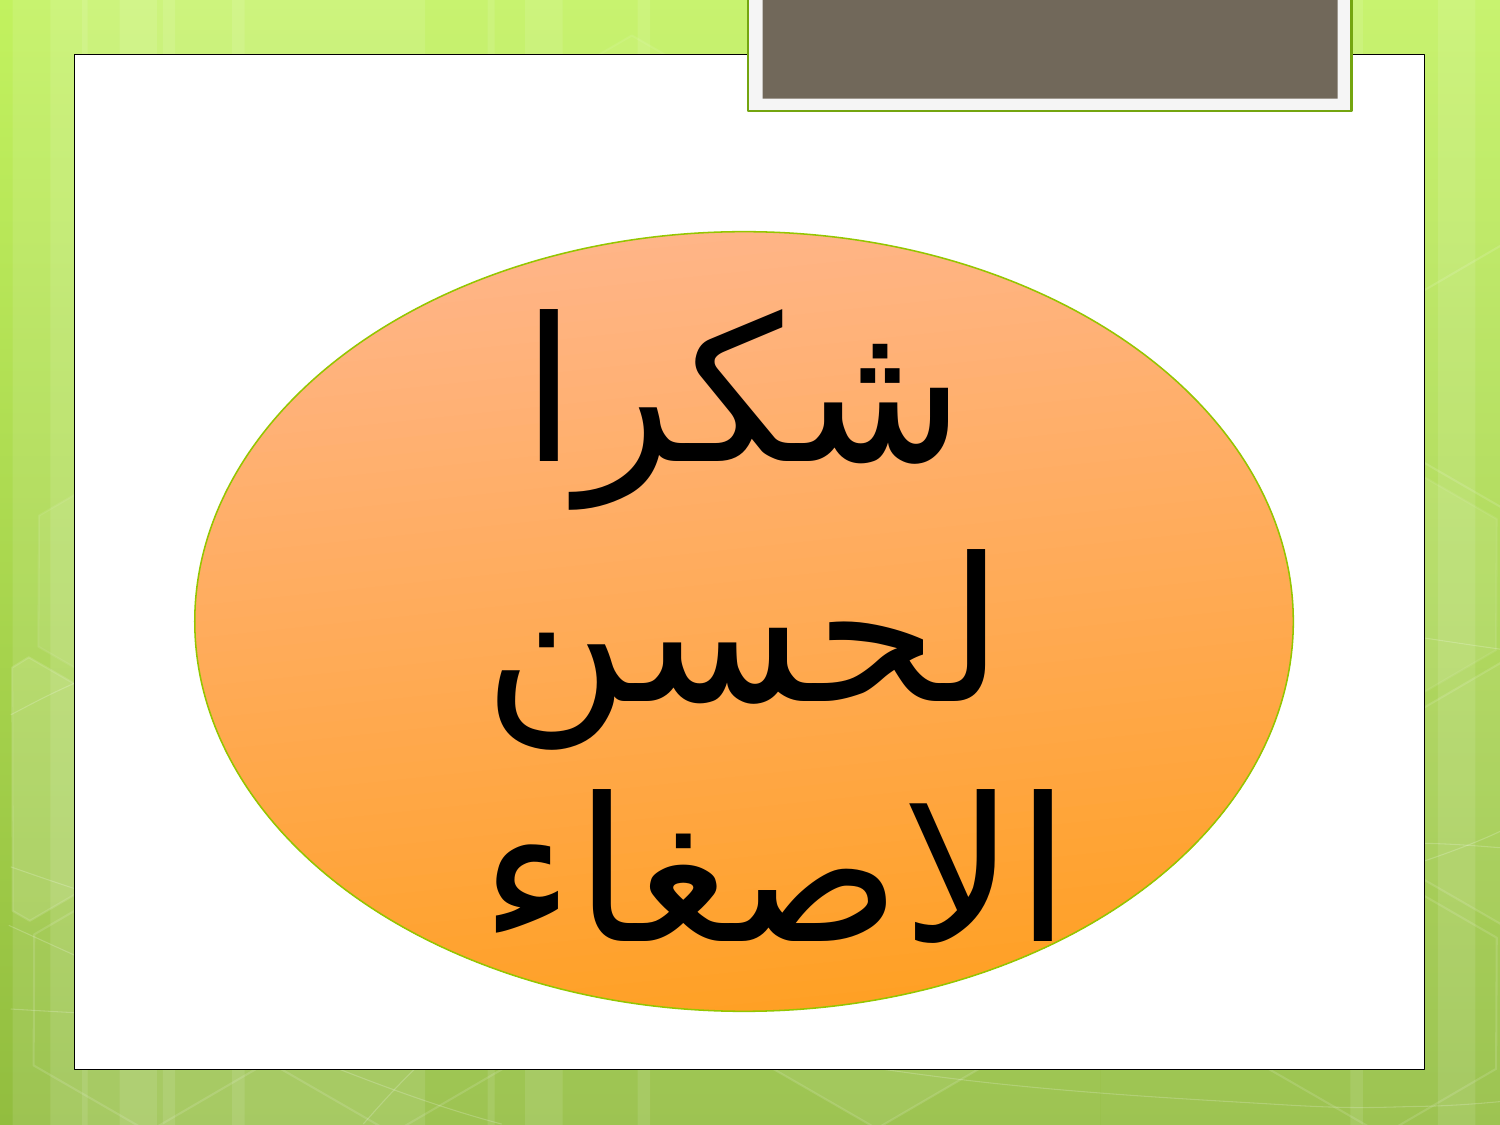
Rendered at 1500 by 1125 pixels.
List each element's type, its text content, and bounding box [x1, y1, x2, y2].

text_box شكرا لحسن الاصغاء [193, 230, 1295, 1013]
